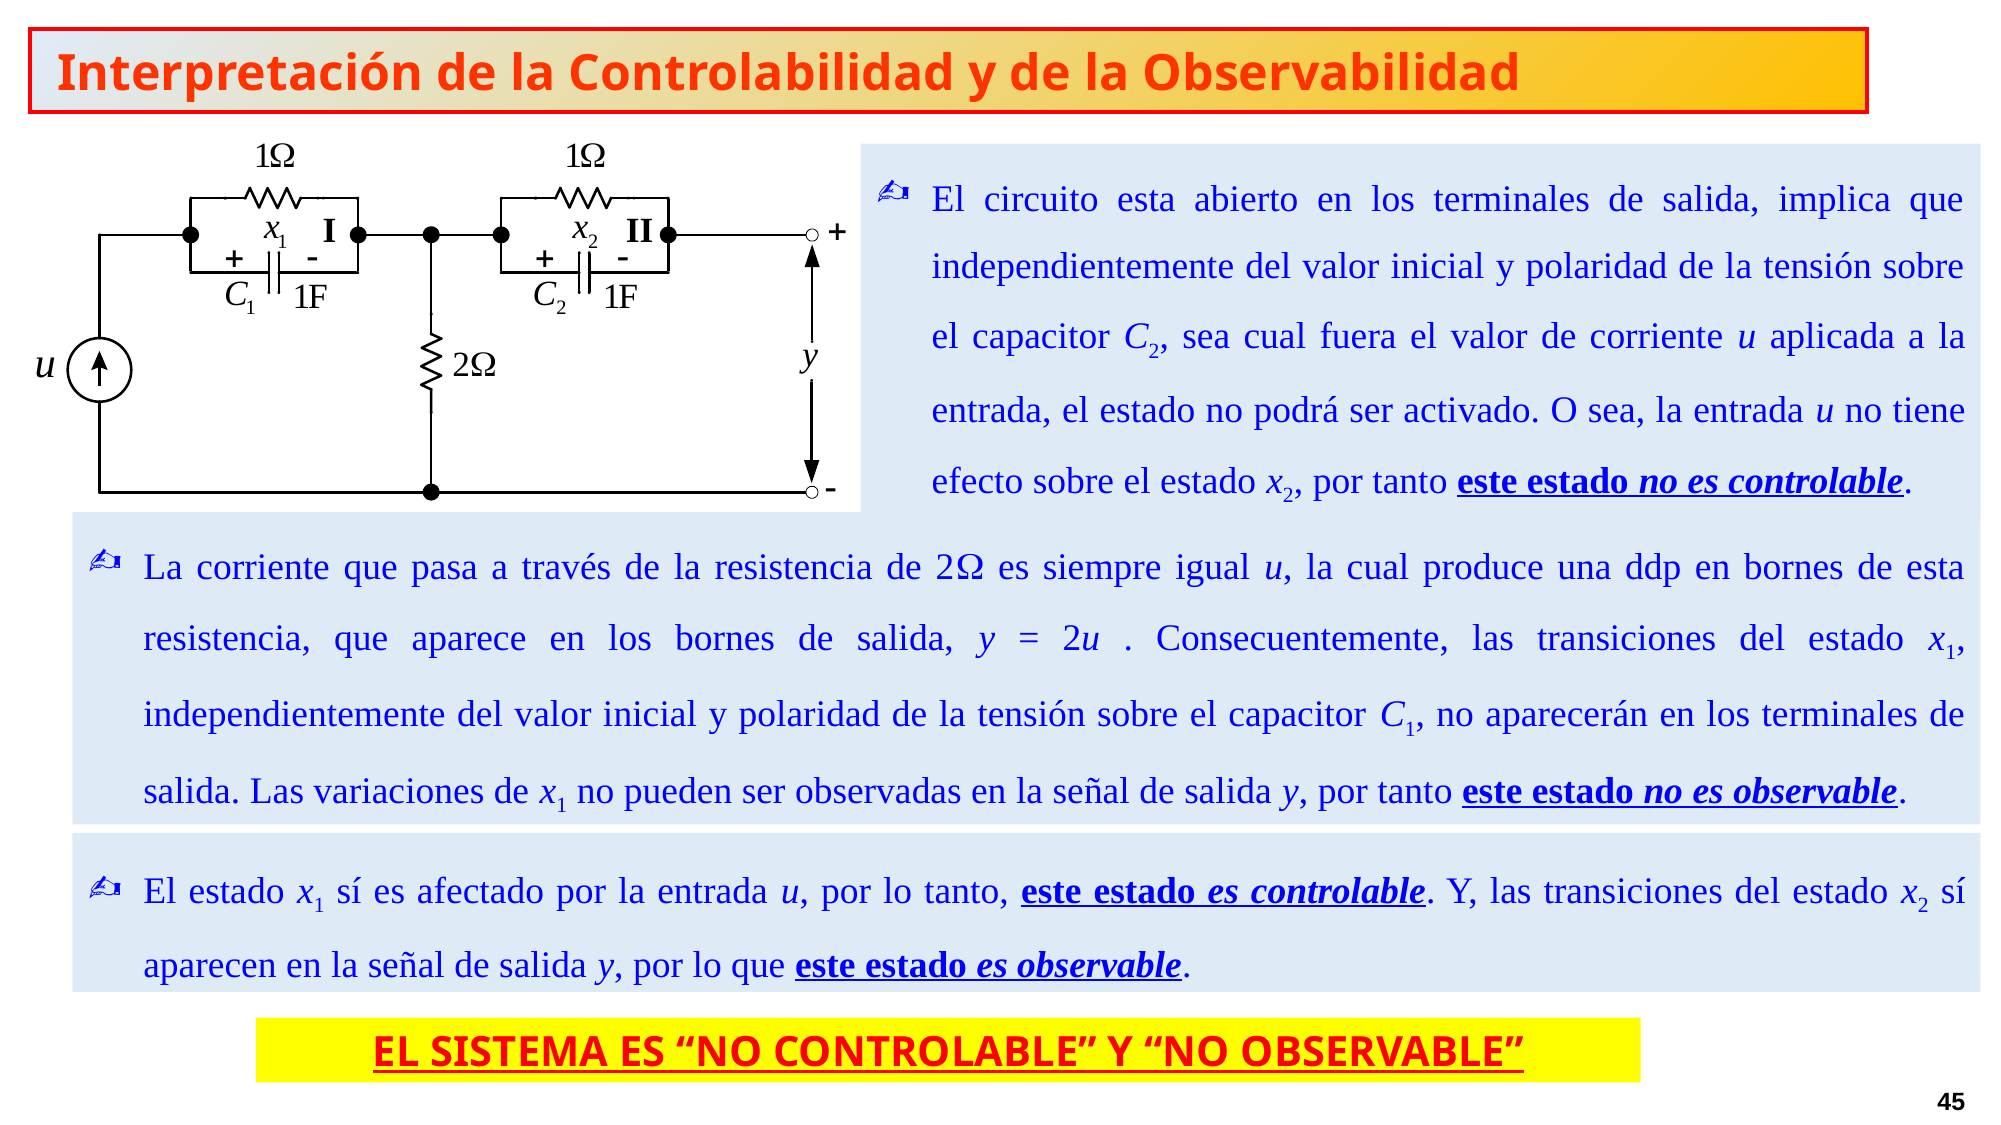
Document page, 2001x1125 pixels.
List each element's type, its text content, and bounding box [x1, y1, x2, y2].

text_box La corriente que pasa a través de la resistencia de 2 es siempre igual u, la cual produce una ddp en bornes de esta resistencia, que aparece en los bornes de salida, y = 2u . Consecuentemente, las transiciones del estado x1, independientemente del valor inicial y polaridad de la tensión sobre el capacitor C1, no aparecerán en los terminales de salida. Las variaciones de x1 no pueden ser observadas en la señal de salida y, por tanto este estado no es observable. [72, 512, 1981, 825]
slide_number 45 [1914, 1070, 1981, 1125]
text_box El estado x1 sí es afectado por la entrada u, por lo tanto, este estado es controlable. Y, las transiciones del estado x2 sí aparecen en la señal de salida y, por lo que este estado es observable. [72, 832, 1981, 992]
text_box Interpretación de la Controlabilidad y de la Observabilidad [29, 28, 1868, 113]
text_box El circuito esta abierto en los terminales de salida, implica que independientemente del valor inicial y polaridad de la tensión sobre el capacitor C2, sea cual fuera el valor de corriente u aplicada a la entrada, el estado no podrá ser activado. O sea, la entrada u no tiene efecto sobre el estado x2, por tanto este estado no es controlable. [863, 143, 1981, 512]
picture [22, 128, 863, 515]
text_box EL SISTEMA ES “NO CONTROLABLE” Y “NO OBSERVABLE” [256, 1017, 1641, 1083]
